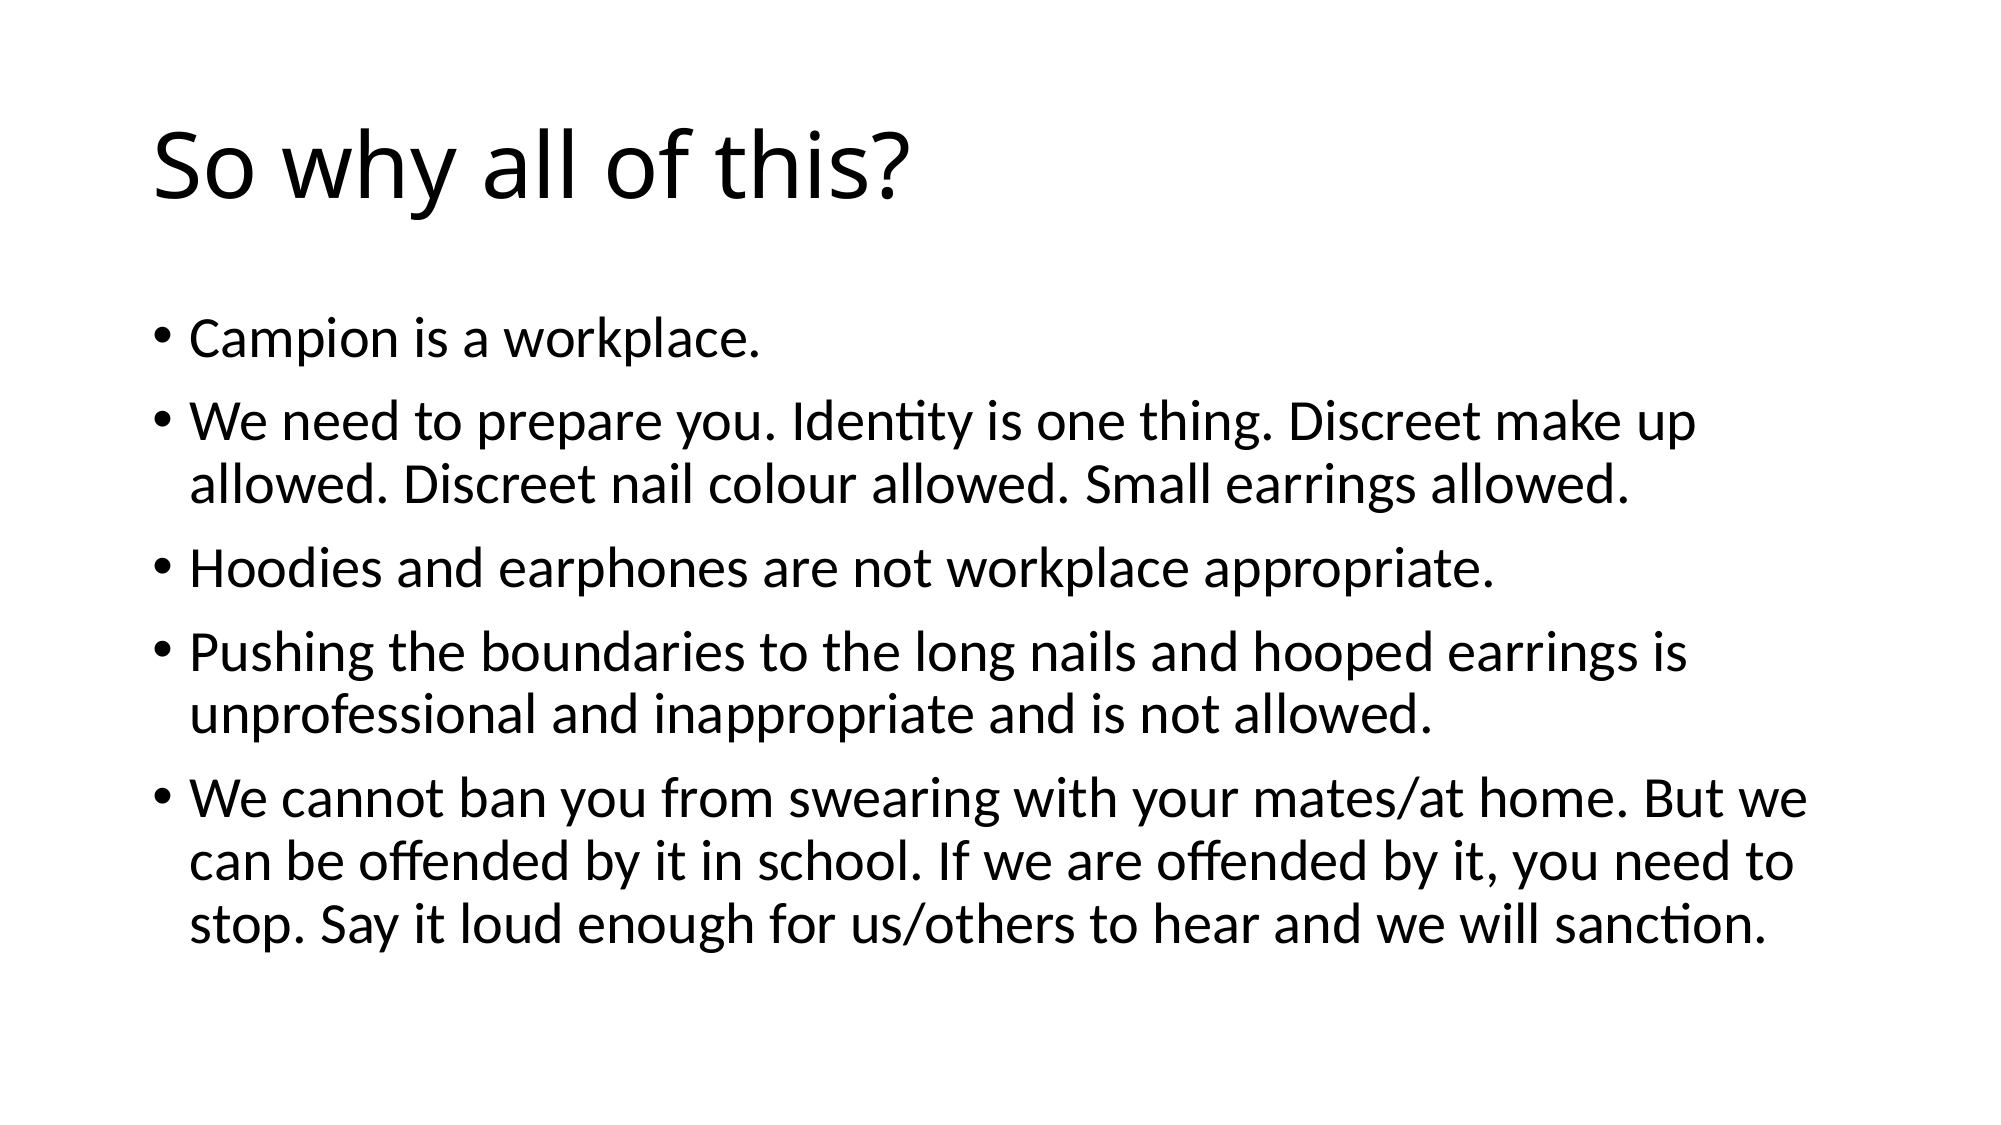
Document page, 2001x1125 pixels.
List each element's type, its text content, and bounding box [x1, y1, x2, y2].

list Campion is a workplace. We need to prepare you. Identity is one thing. Discreet make up allowed. Discreet nail colour allowed. Small earrings allowed. Hoodies and earphones are not workplace appropriate. Pushing the boundaries to the long nails and hooped earrings is unprofessional and inappropriate and is not allowed. We cannot ban you from swearing with your mates/at home. But we can be offended by it in school. If we are offended by it, you need to stop. Say it loud enough for us/others to hear and we will sanction. [137, 299, 1863, 1014]
title So why all of this? [137, 59, 1863, 278]
